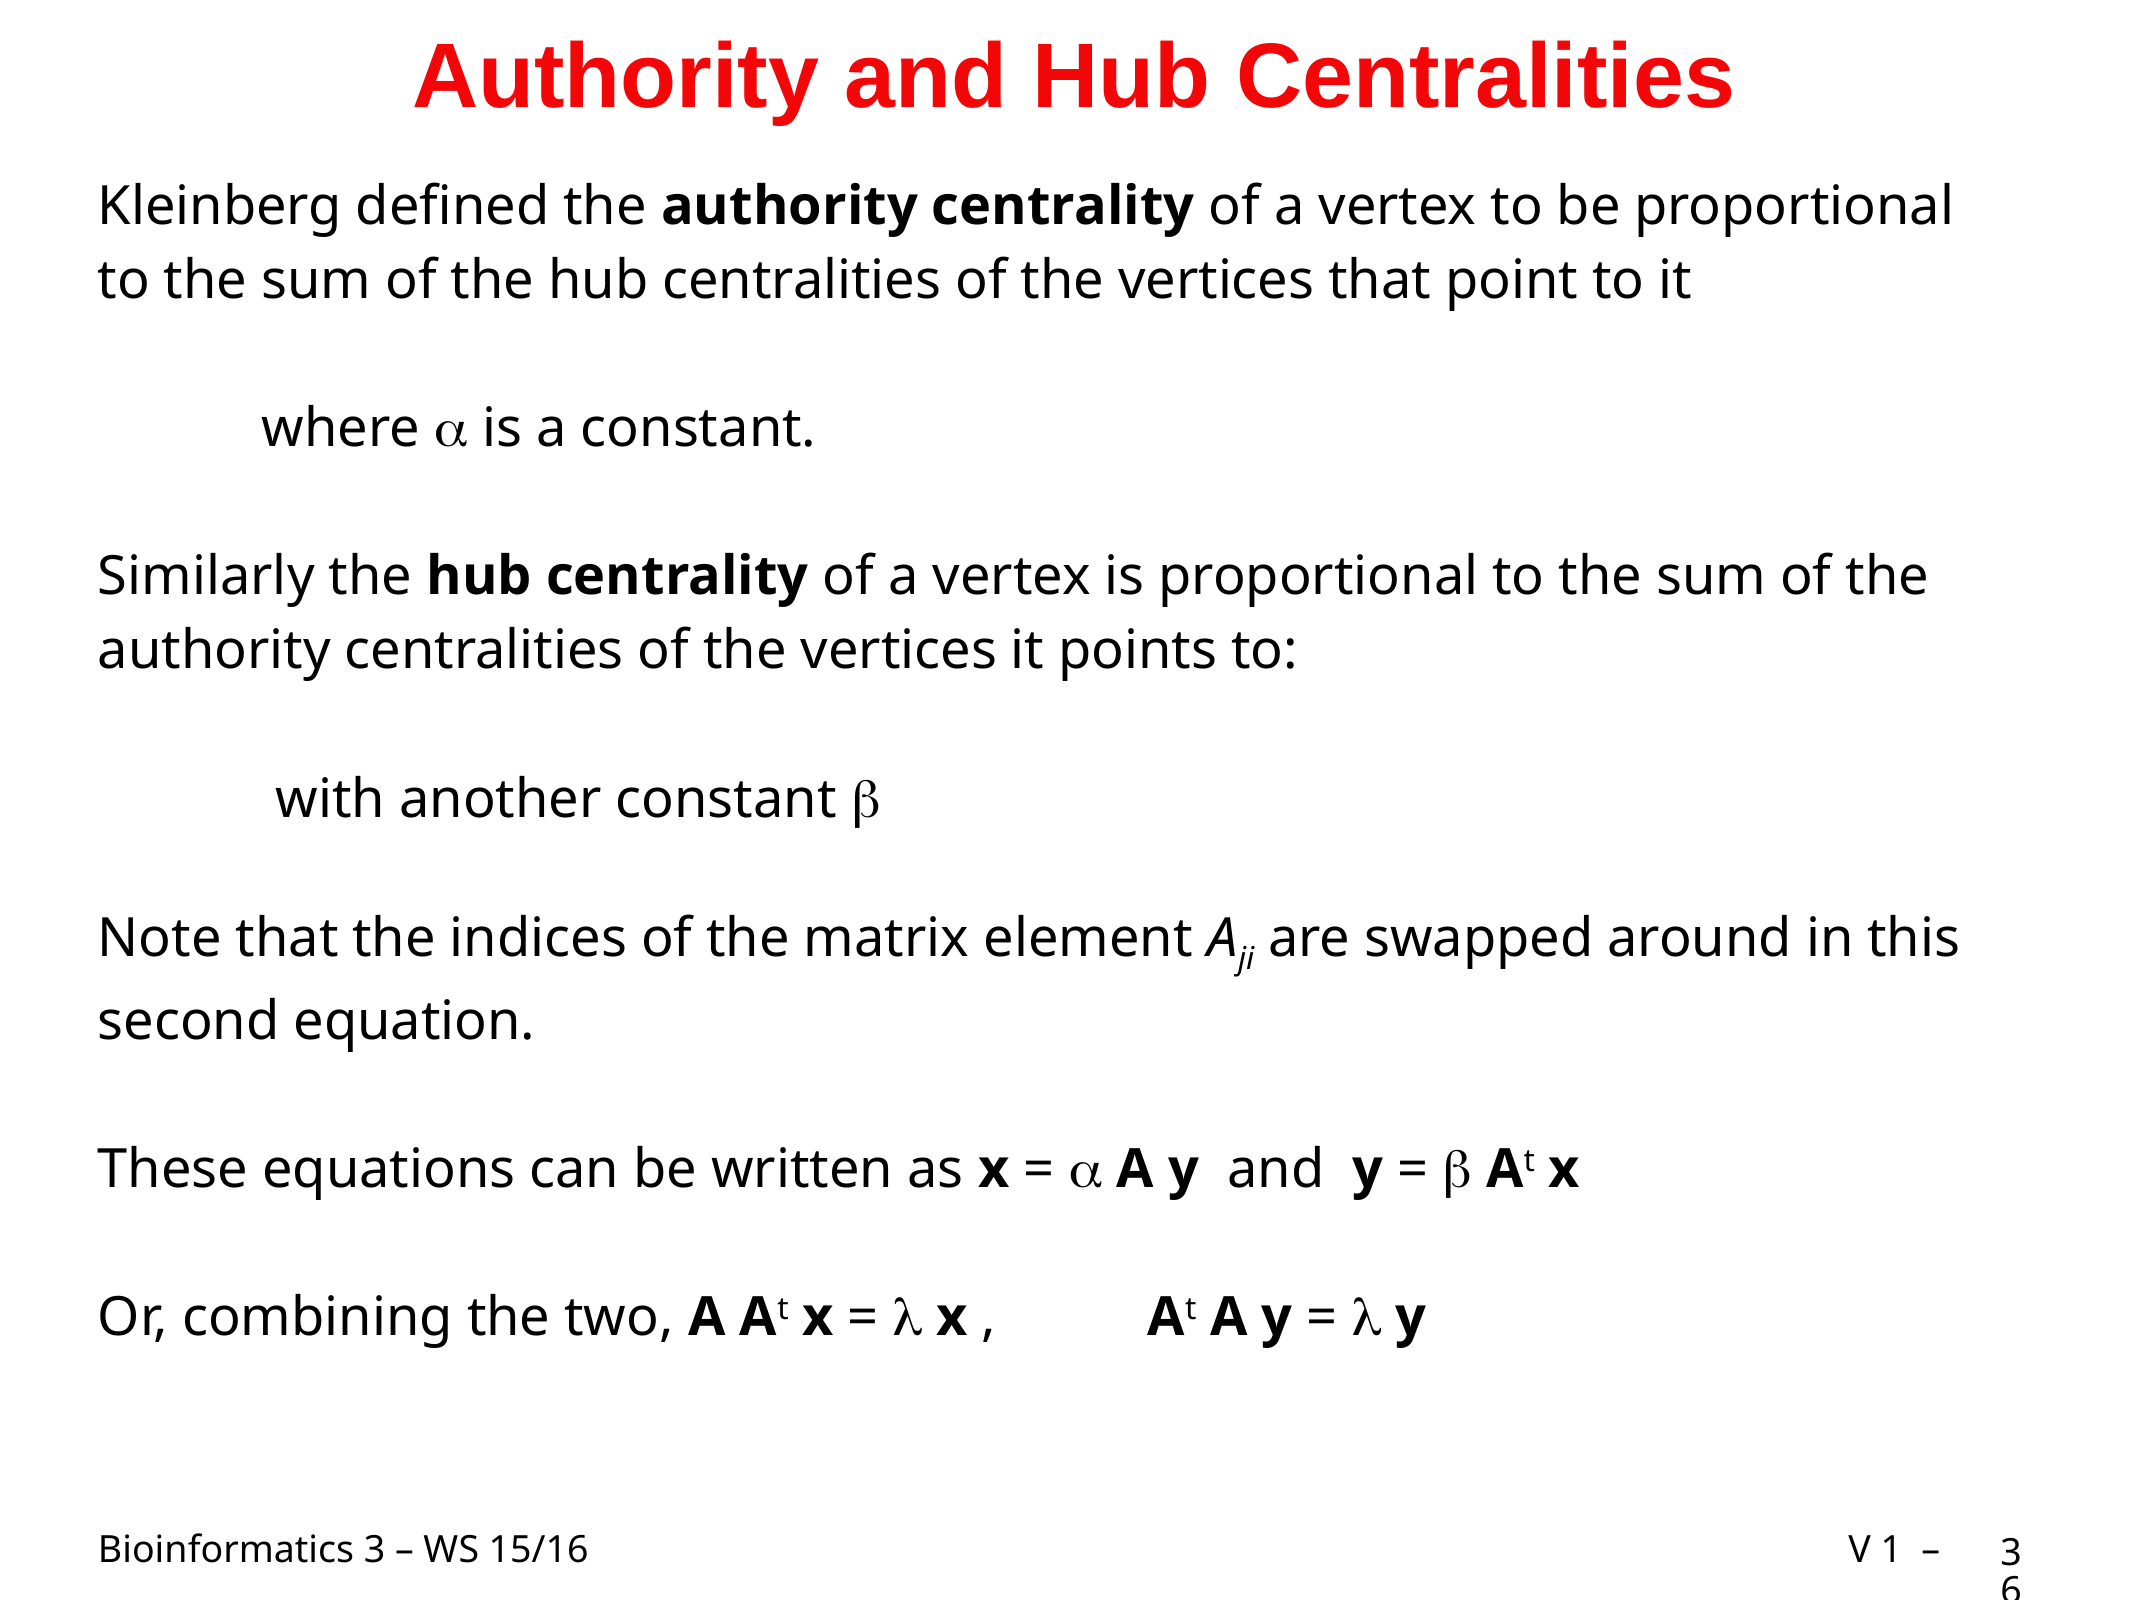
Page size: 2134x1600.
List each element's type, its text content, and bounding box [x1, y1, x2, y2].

slide_number 36 [1984, 1520, 2026, 1566]
title Authority and Hub Centralities [161, 0, 1989, 145]
